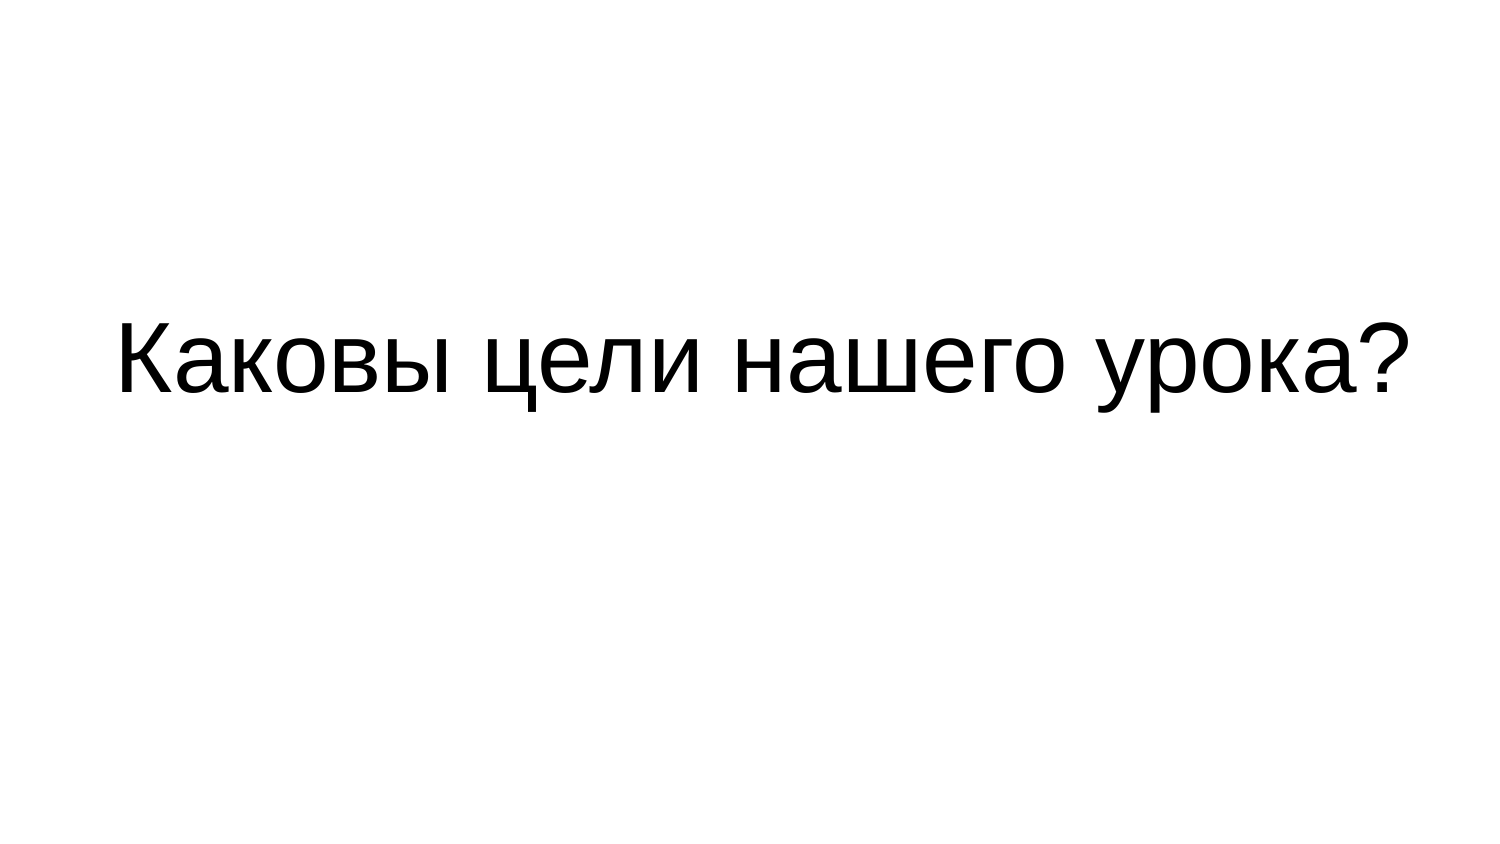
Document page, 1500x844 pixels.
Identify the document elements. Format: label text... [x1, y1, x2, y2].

text_box Каковы цели нашего урока? [100, 285, 1459, 421]
